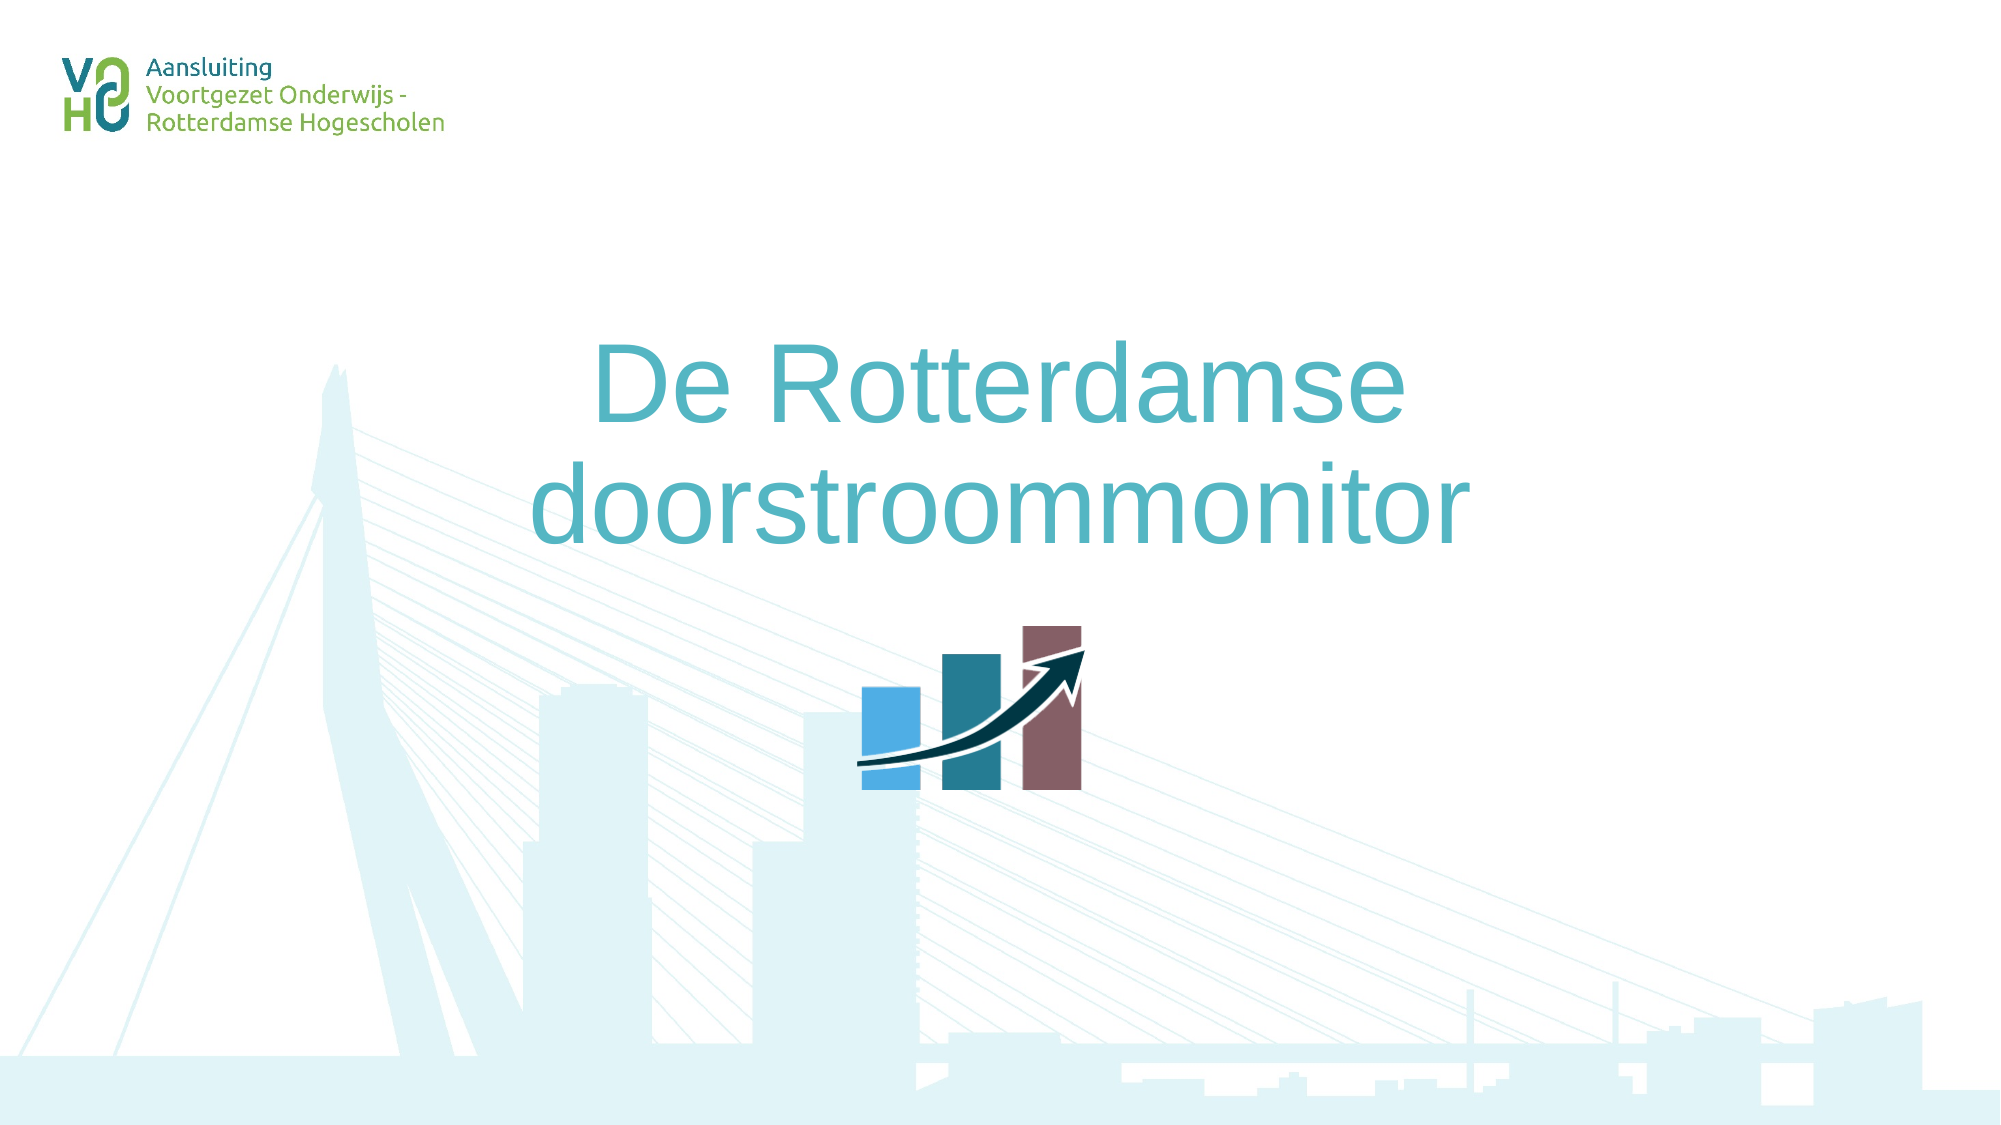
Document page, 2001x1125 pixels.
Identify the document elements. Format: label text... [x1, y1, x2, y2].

picture [0, 0, 2000, 1125]
title De Rotterdamse doorstroommonitor [249, 184, 1750, 576]
